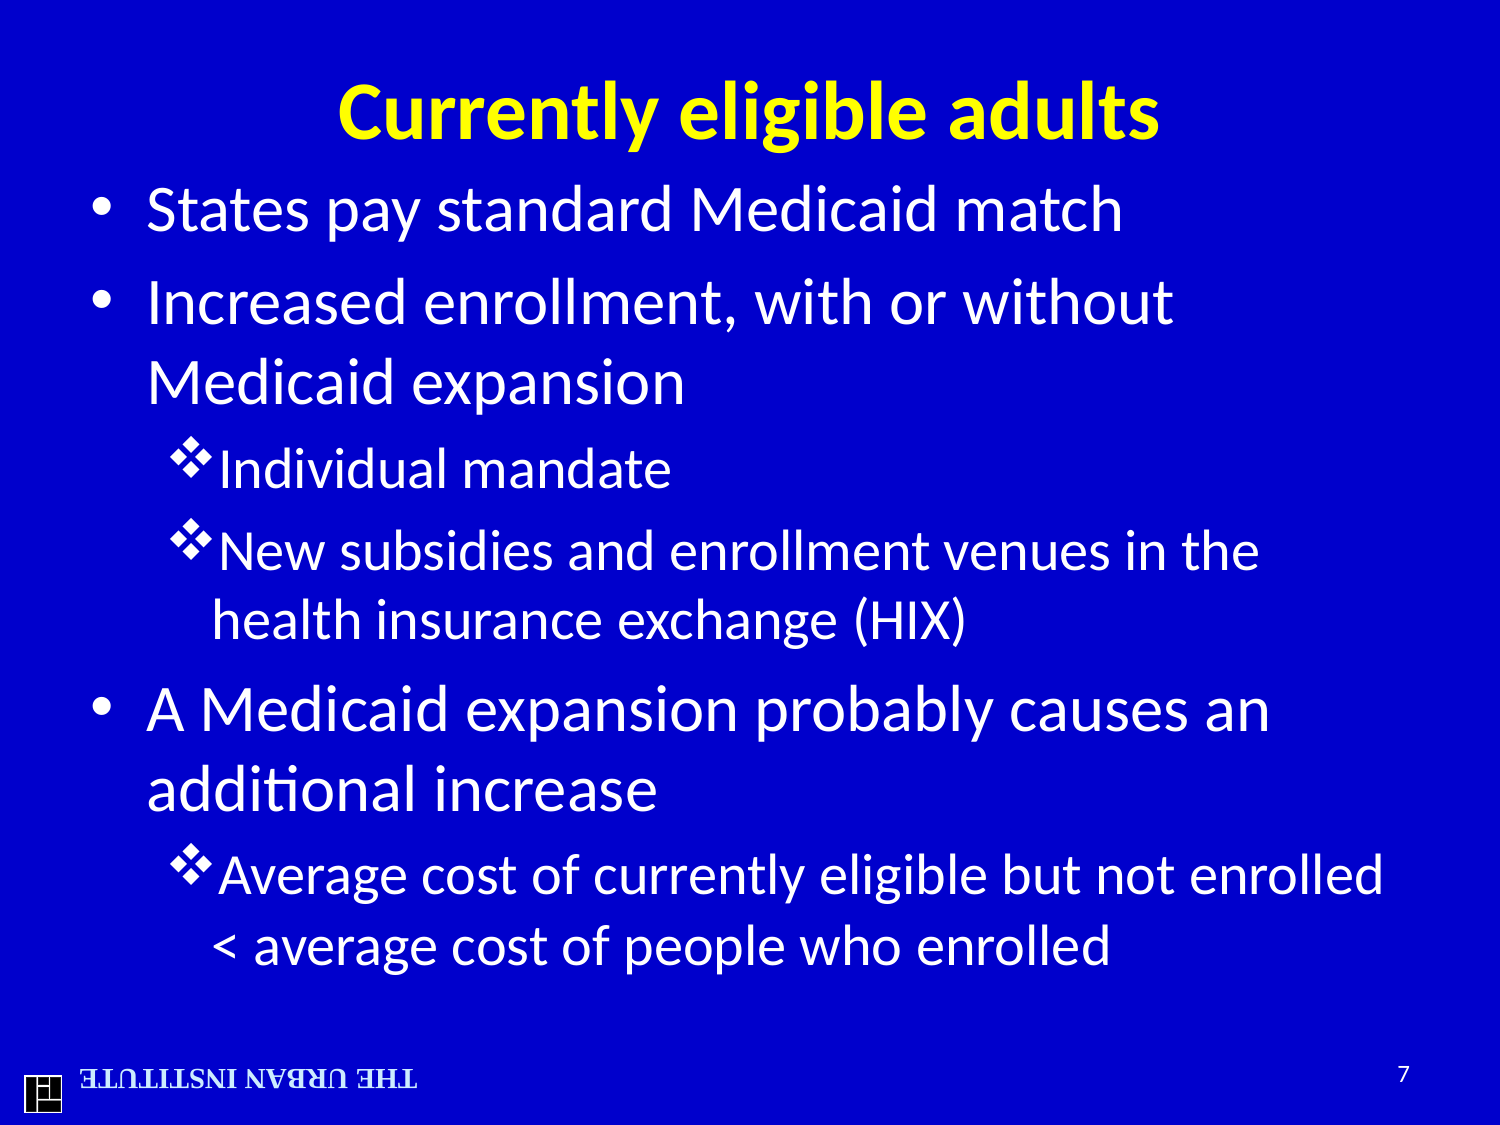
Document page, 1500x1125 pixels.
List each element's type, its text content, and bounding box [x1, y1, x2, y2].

title Currently eligible adults [75, 12, 1425, 157]
list States pay standard Medicaid match Increased enrollment, with or without Medicaid expansion Individual mandate New subsidies and enrollment venues in the health insurance exchange (HIX) A Medicaid expansion probably causes an additional increase Average cost of currently eligible but not enrolled < average cost of people who enrolled [75, 157, 1425, 1025]
slide_number 7 [1074, 1042, 1425, 1103]
picture [24, 1075, 62, 1113]
